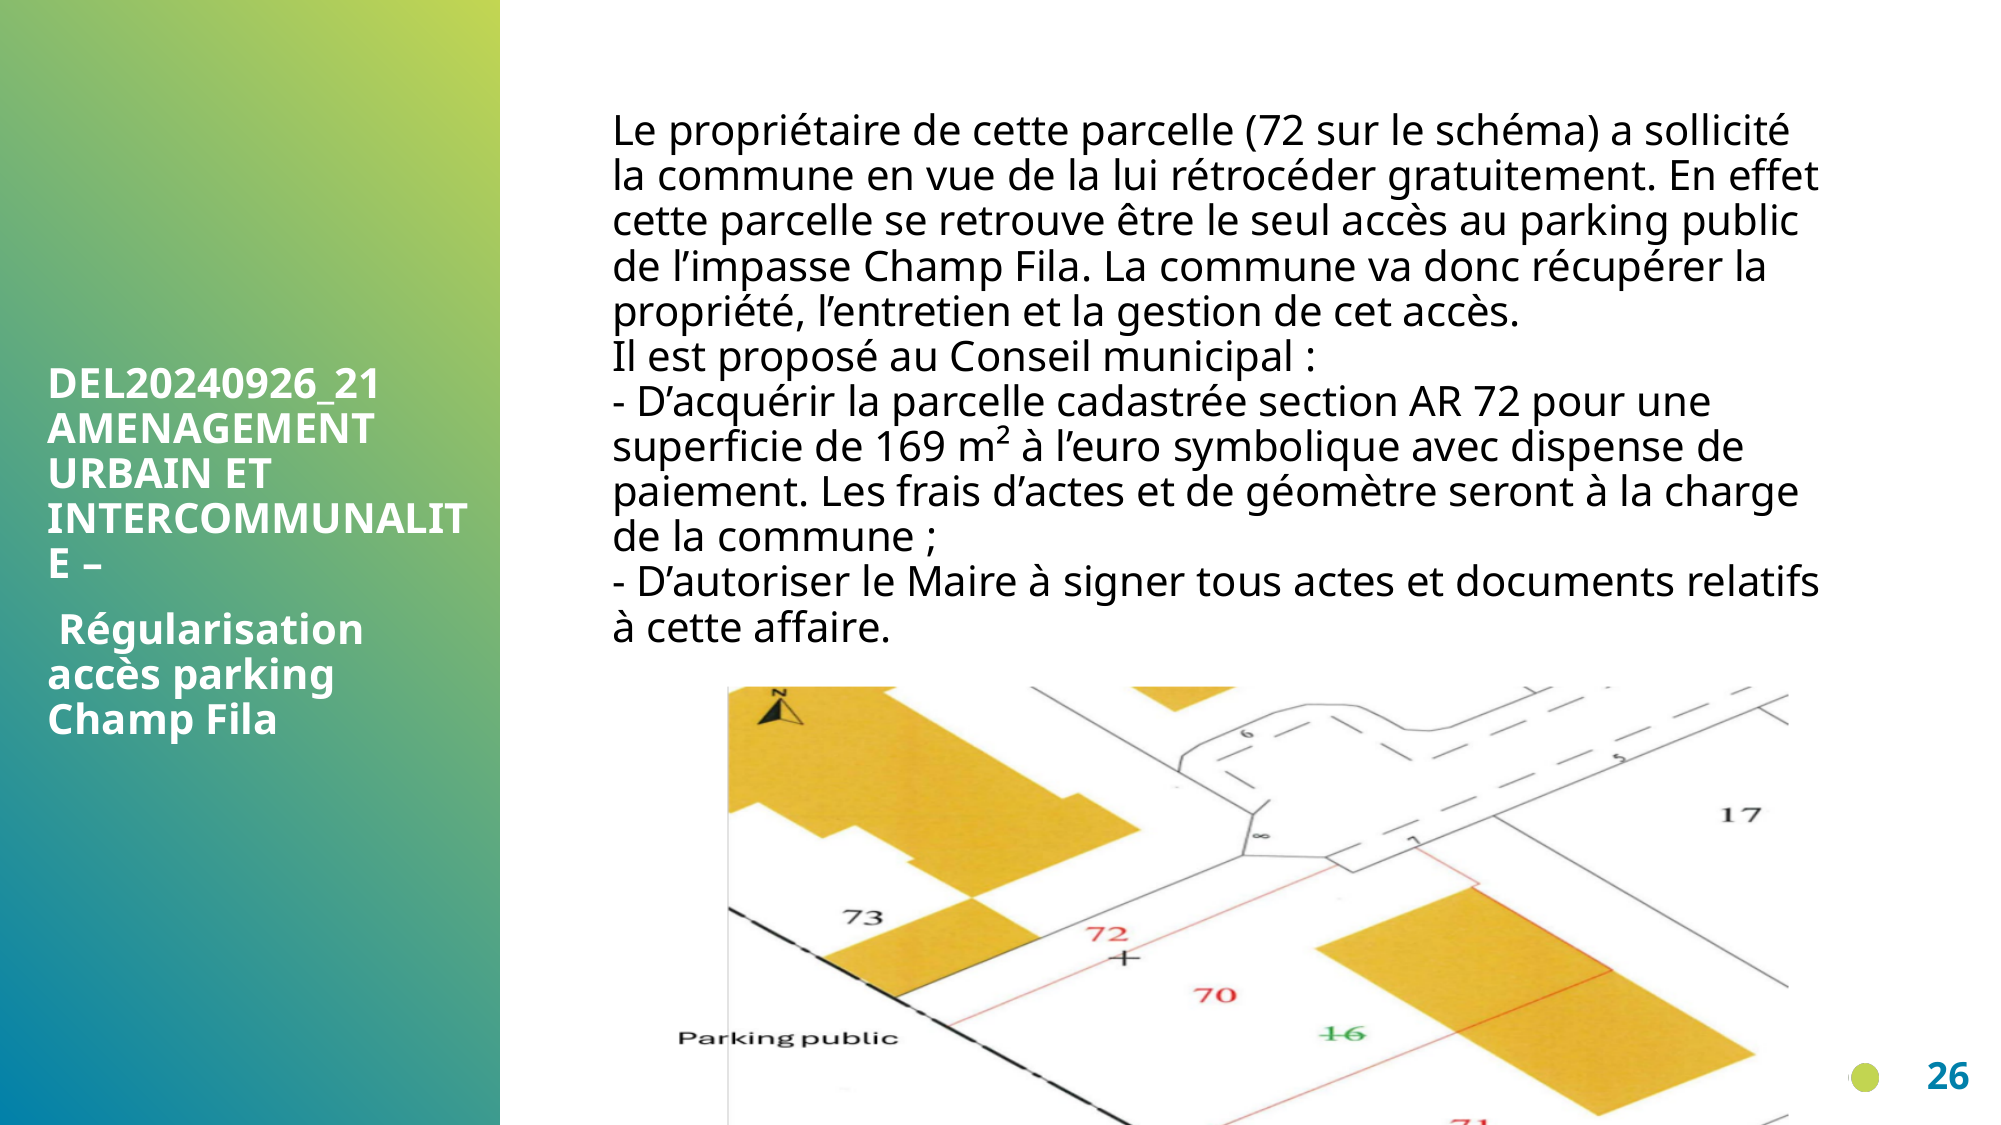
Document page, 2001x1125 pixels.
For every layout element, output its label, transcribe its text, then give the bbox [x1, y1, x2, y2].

list DEL20240926_21 AMENAGEMENT URBAIN ET INTERCOMMUNALITE – Régularisation accès parking Champ Fila [33, 355, 490, 1125]
picture [672, 659, 1879, 1125]
text_box Le propriétaire de cette parcelle (72 sur le schéma) a sollicité la commune en vue de la lui rétrocéder gratuitement. En effet cette parcelle se retrouve être le seul accès au parking public de l’impasse Champ Fila. La commune va donc récupérer la propriété, l’entretien et la gestion de cet accès. Il est proposé au Conseil municipal : - D’acquérir la parcelle cadastrée section AR 72 pour une superficie de 169 m² à l’euro symbolique avec dispense de paiement. Les frais d’actes et de géomètre seront à la charge de la commune ; - D’autoriser le Maire à signer tous actes et documents relatifs à cette affaire. [597, 99, 1851, 661]
